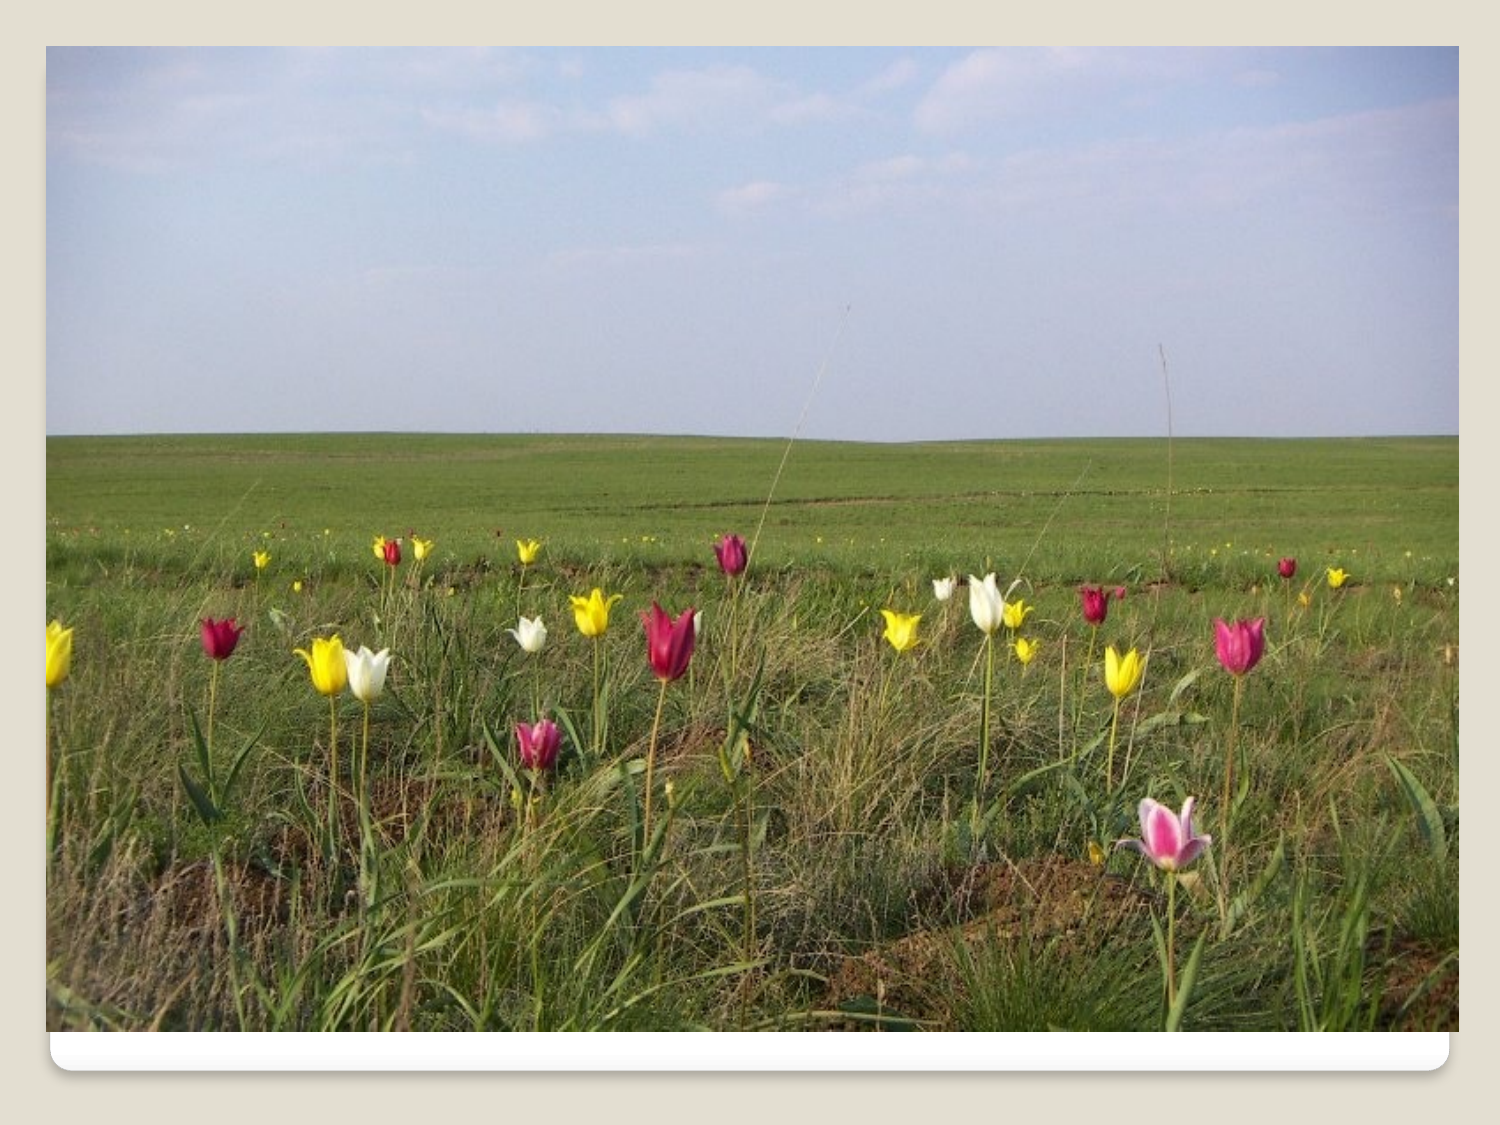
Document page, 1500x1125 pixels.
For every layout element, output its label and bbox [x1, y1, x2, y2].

list [46, 46, 1460, 1032]
